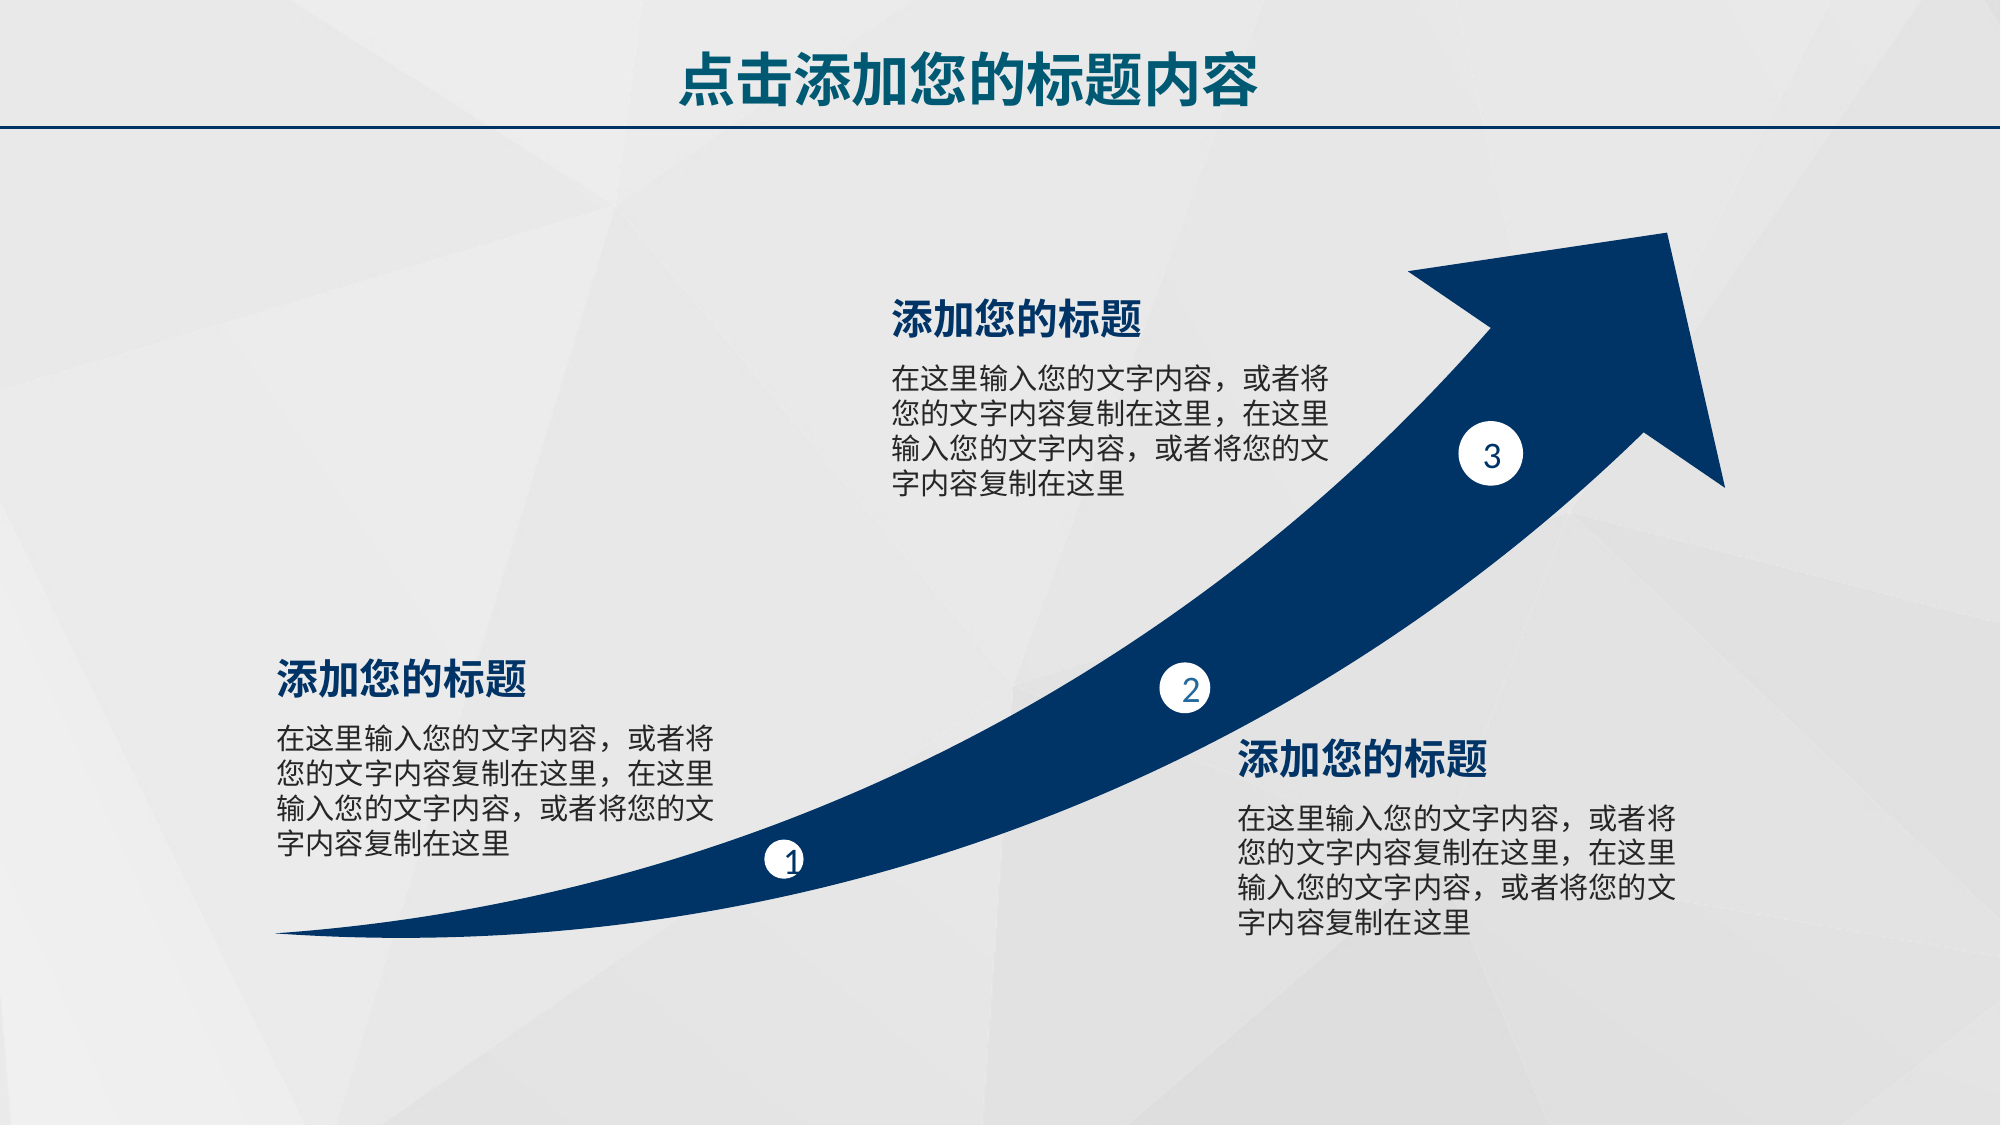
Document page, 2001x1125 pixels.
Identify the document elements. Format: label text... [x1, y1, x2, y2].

text_box 3 [1457, 420, 1525, 487]
text_box 在这里输入您的文字内容，或者将您的文字内容复制在这里，在这里输入您的文字内容，或者将您的文字内容复制在这里 [1222, 792, 1703, 948]
text_box [274, 232, 1726, 938]
text_box 1 [763, 838, 805, 880]
text_box 点击添加您的标题内容 [662, 35, 1338, 121]
text_box 添加您的标题 [261, 645, 587, 711]
text_box 添加您的标题 [1222, 725, 1548, 790]
text_box 2 [1158, 661, 1212, 715]
text_box 在这里输入您的文字内容，或者将您的文字内容复制在这里，在这里输入您的文字内容，或者将您的文字内容复制在这里 [261, 712, 748, 868]
text_box 添加您的标题 [876, 285, 1202, 351]
picture [0, 0, 2001, 1125]
text_box 在这里输入您的文字内容，或者将您的文字内容复制在这里，在这里输入您的文字内容，或者将您的文字内容复制在这里 [876, 352, 1369, 508]
